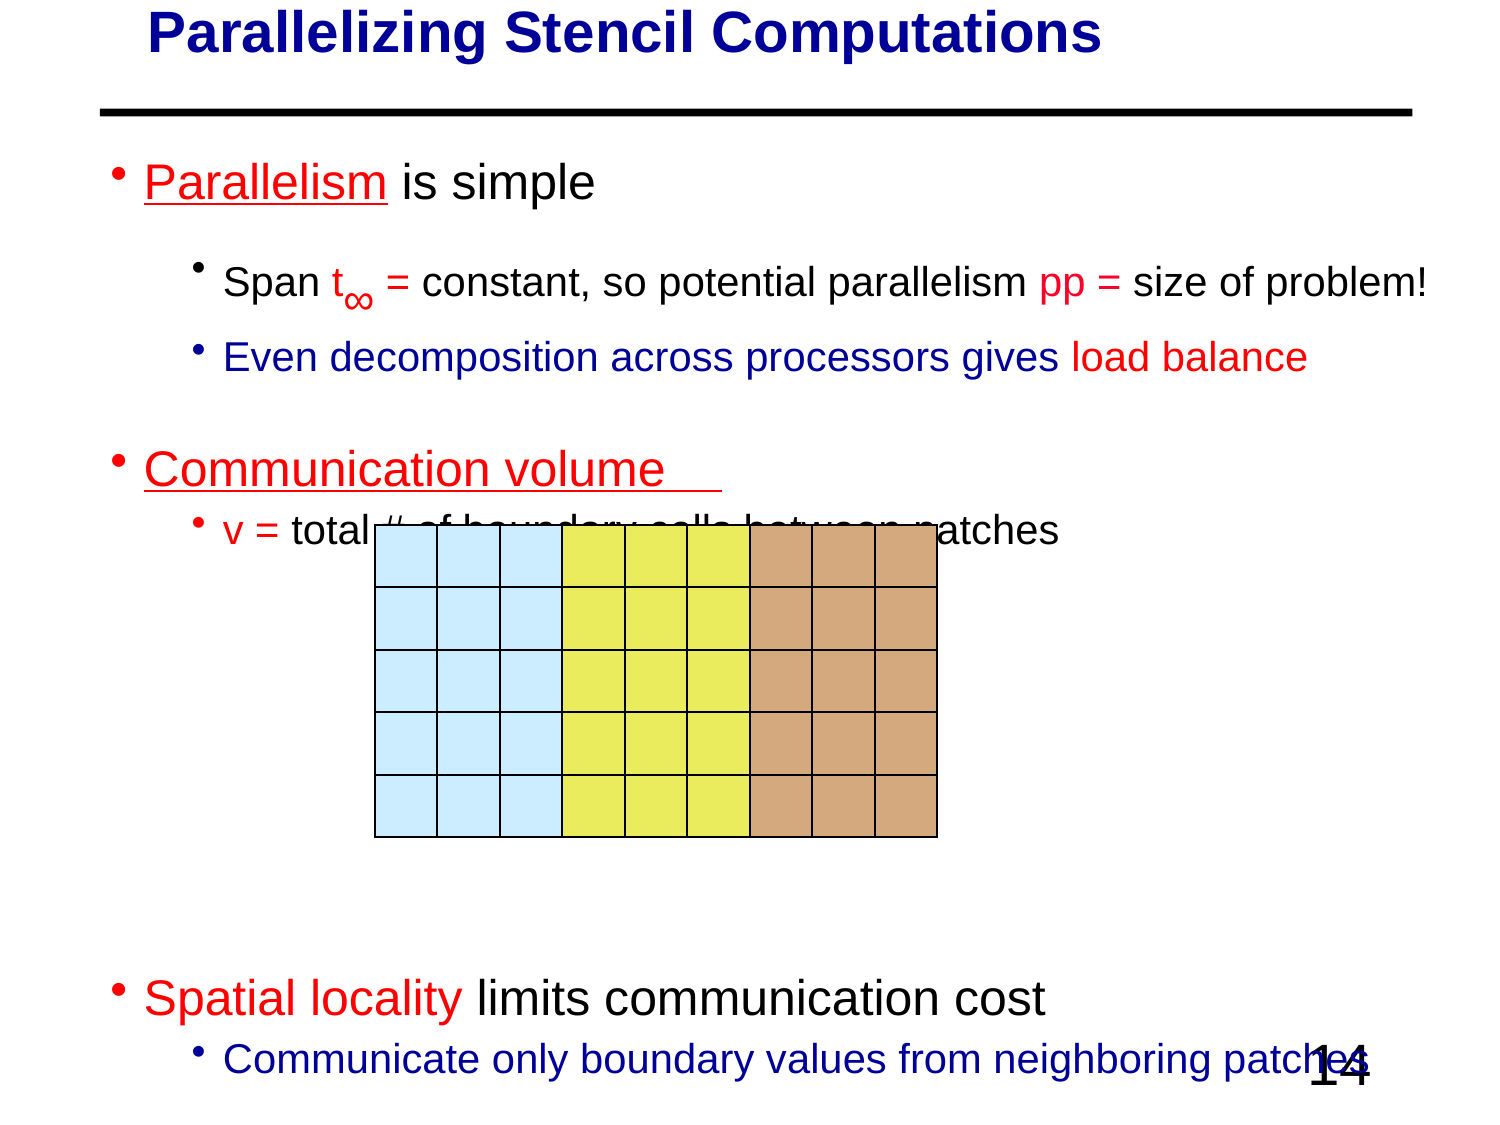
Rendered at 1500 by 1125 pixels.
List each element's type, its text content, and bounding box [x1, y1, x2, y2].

text_box [687, 587, 750, 649]
text_box [374, 524, 437, 587]
text_box [374, 587, 438, 649]
text_box [563, 649, 624, 712]
text_box [750, 649, 812, 712]
text_box [374, 649, 438, 713]
text_box [624, 587, 687, 649]
text_box [625, 524, 687, 587]
text_box [687, 649, 750, 713]
text_box [687, 774, 749, 838]
text_box [500, 713, 562, 774]
text_box [812, 524, 874, 588]
text_box [687, 524, 749, 587]
text_box [438, 588, 500, 649]
text_box [874, 712, 938, 774]
text_box [374, 713, 437, 774]
title Parallelizing Stencil Computations [137, 0, 1407, 70]
text_box [499, 524, 562, 588]
text_box [874, 524, 938, 588]
text_box [562, 774, 625, 838]
text_box [437, 524, 499, 588]
text_box [749, 524, 812, 588]
text_box [624, 713, 687, 774]
text_box [813, 588, 874, 649]
text_box [875, 649, 938, 712]
text_box [499, 774, 562, 838]
text_box [874, 774, 938, 838]
text_box [749, 774, 812, 838]
text_box [687, 713, 749, 774]
text_box [437, 774, 499, 838]
text_box [812, 774, 874, 838]
text_box [500, 588, 562, 649]
text_box [625, 774, 687, 838]
text_box [749, 712, 813, 774]
text_box [813, 713, 874, 774]
text_box [499, 649, 563, 713]
text_box [438, 649, 499, 712]
text_box [437, 712, 500, 774]
text_box [562, 588, 624, 649]
text_box [750, 588, 813, 649]
text_box [562, 712, 624, 774]
text_box [874, 588, 938, 649]
text_box [374, 774, 437, 838]
list Parallelism is simple Span t∞ = constant, so potential parallelism pp = size of problem! Even decomposition across processors gives load balance Communication volume v = total # of boundary cells between patches Spatial locality limits communication cost Communicate only boundary values from neighboring patches [99, 145, 1475, 1125]
text_box [624, 649, 687, 713]
text_box [562, 524, 625, 588]
text_box [812, 649, 875, 713]
